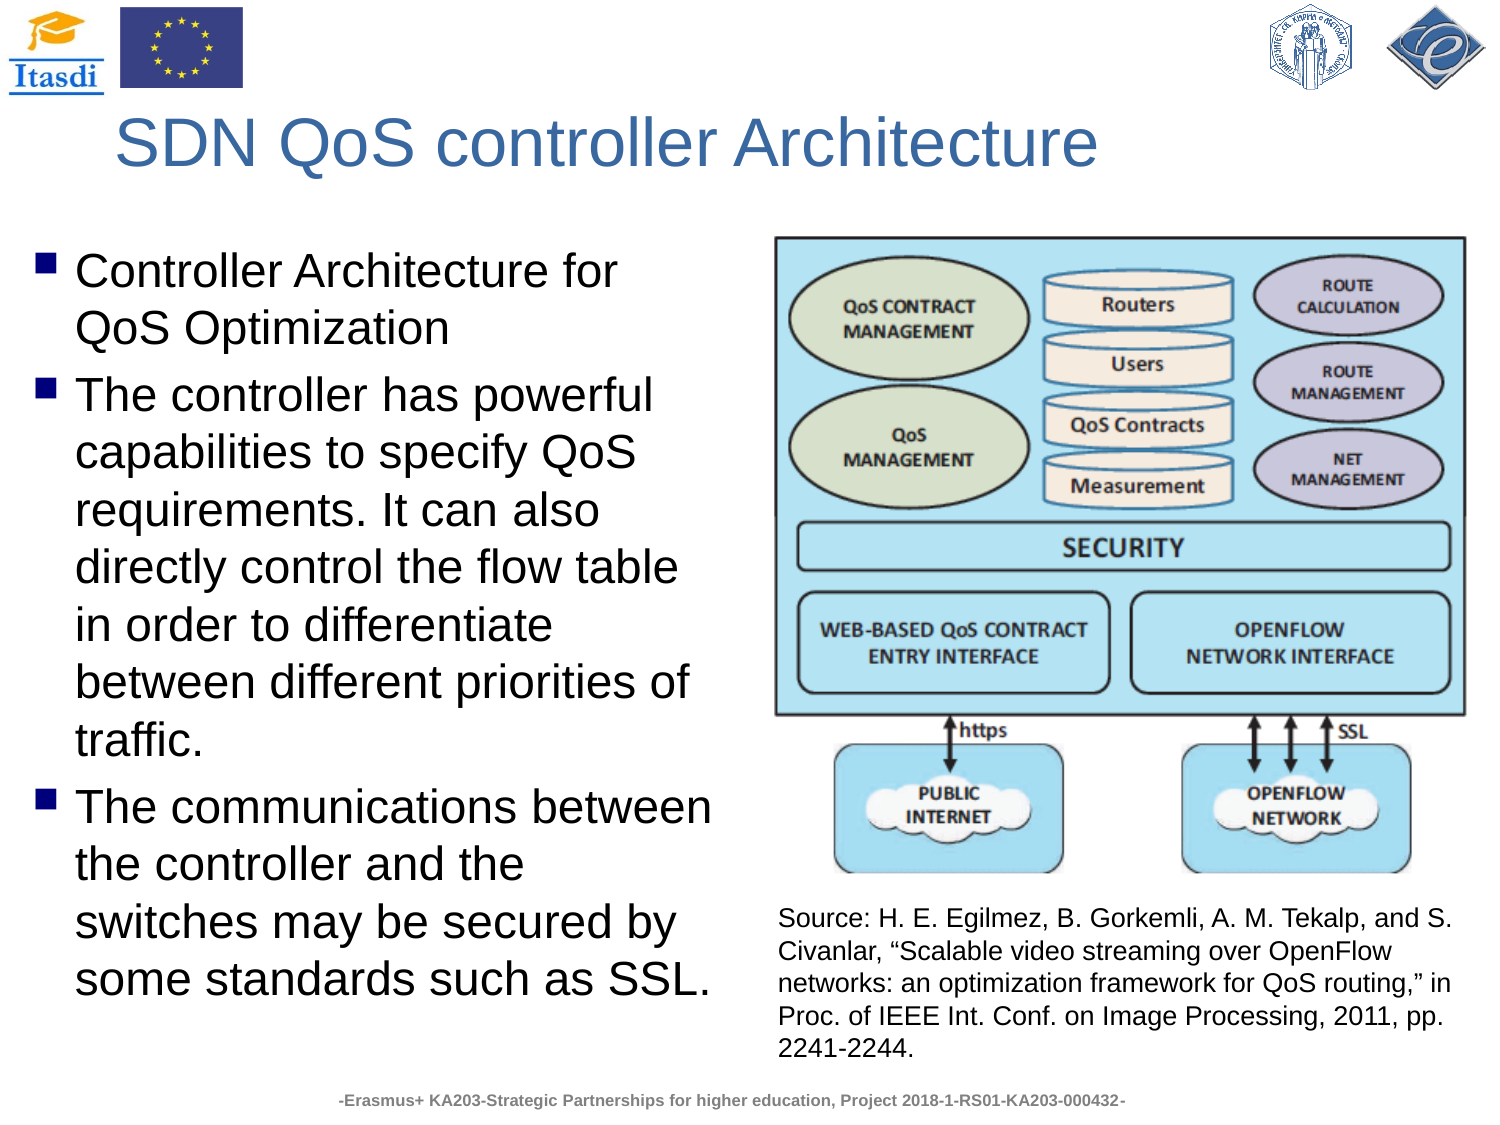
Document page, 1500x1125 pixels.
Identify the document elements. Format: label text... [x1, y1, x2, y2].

picture [1270, 4, 1352, 90]
picture [1, 0, 113, 104]
list Controller Architecture for QoS Optimization The controller has powerful capabilities to specify QoS requirements. It can also directly control the flow table in order to differentiate between different priorities of traffic. The communications between the controller and the switches may be secured by some standards such as SSL. [17, 231, 739, 811]
picture [1386, 4, 1486, 90]
text_box Source: H. E. Egilmez, B. Gorkemli, A. M. Tekalp, and S. Civanlar, “Scalable video streaming over OpenFlow networks: an optimization framework for QoS routing,” in Proc. of IEEE Int. Conf. on Image Processing, 2011, pp. 2241-2244. [763, 893, 1495, 1071]
picture [773, 235, 1476, 883]
title SDN QoS controller Architecture [99, 90, 1394, 197]
picture [120, 7, 243, 88]
